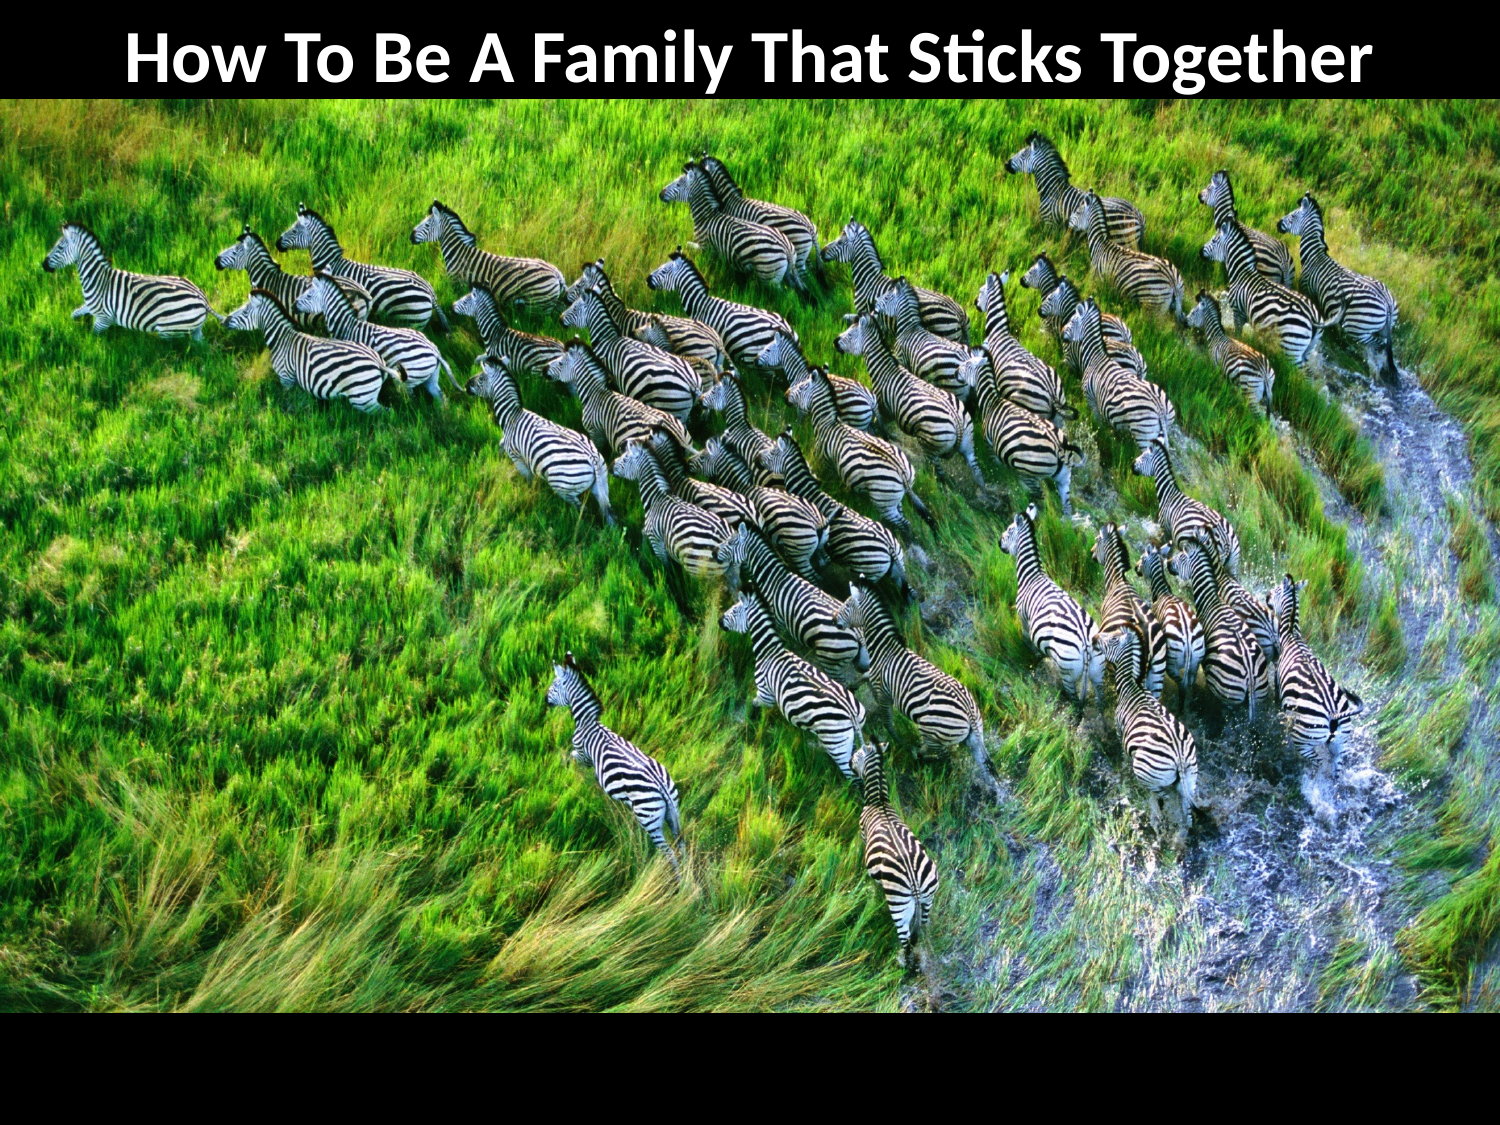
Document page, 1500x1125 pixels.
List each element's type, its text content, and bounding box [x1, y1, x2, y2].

picture [0, 99, 1500, 1013]
text_box How To Be A Family That Sticks Together [0, 0, 1500, 99]
